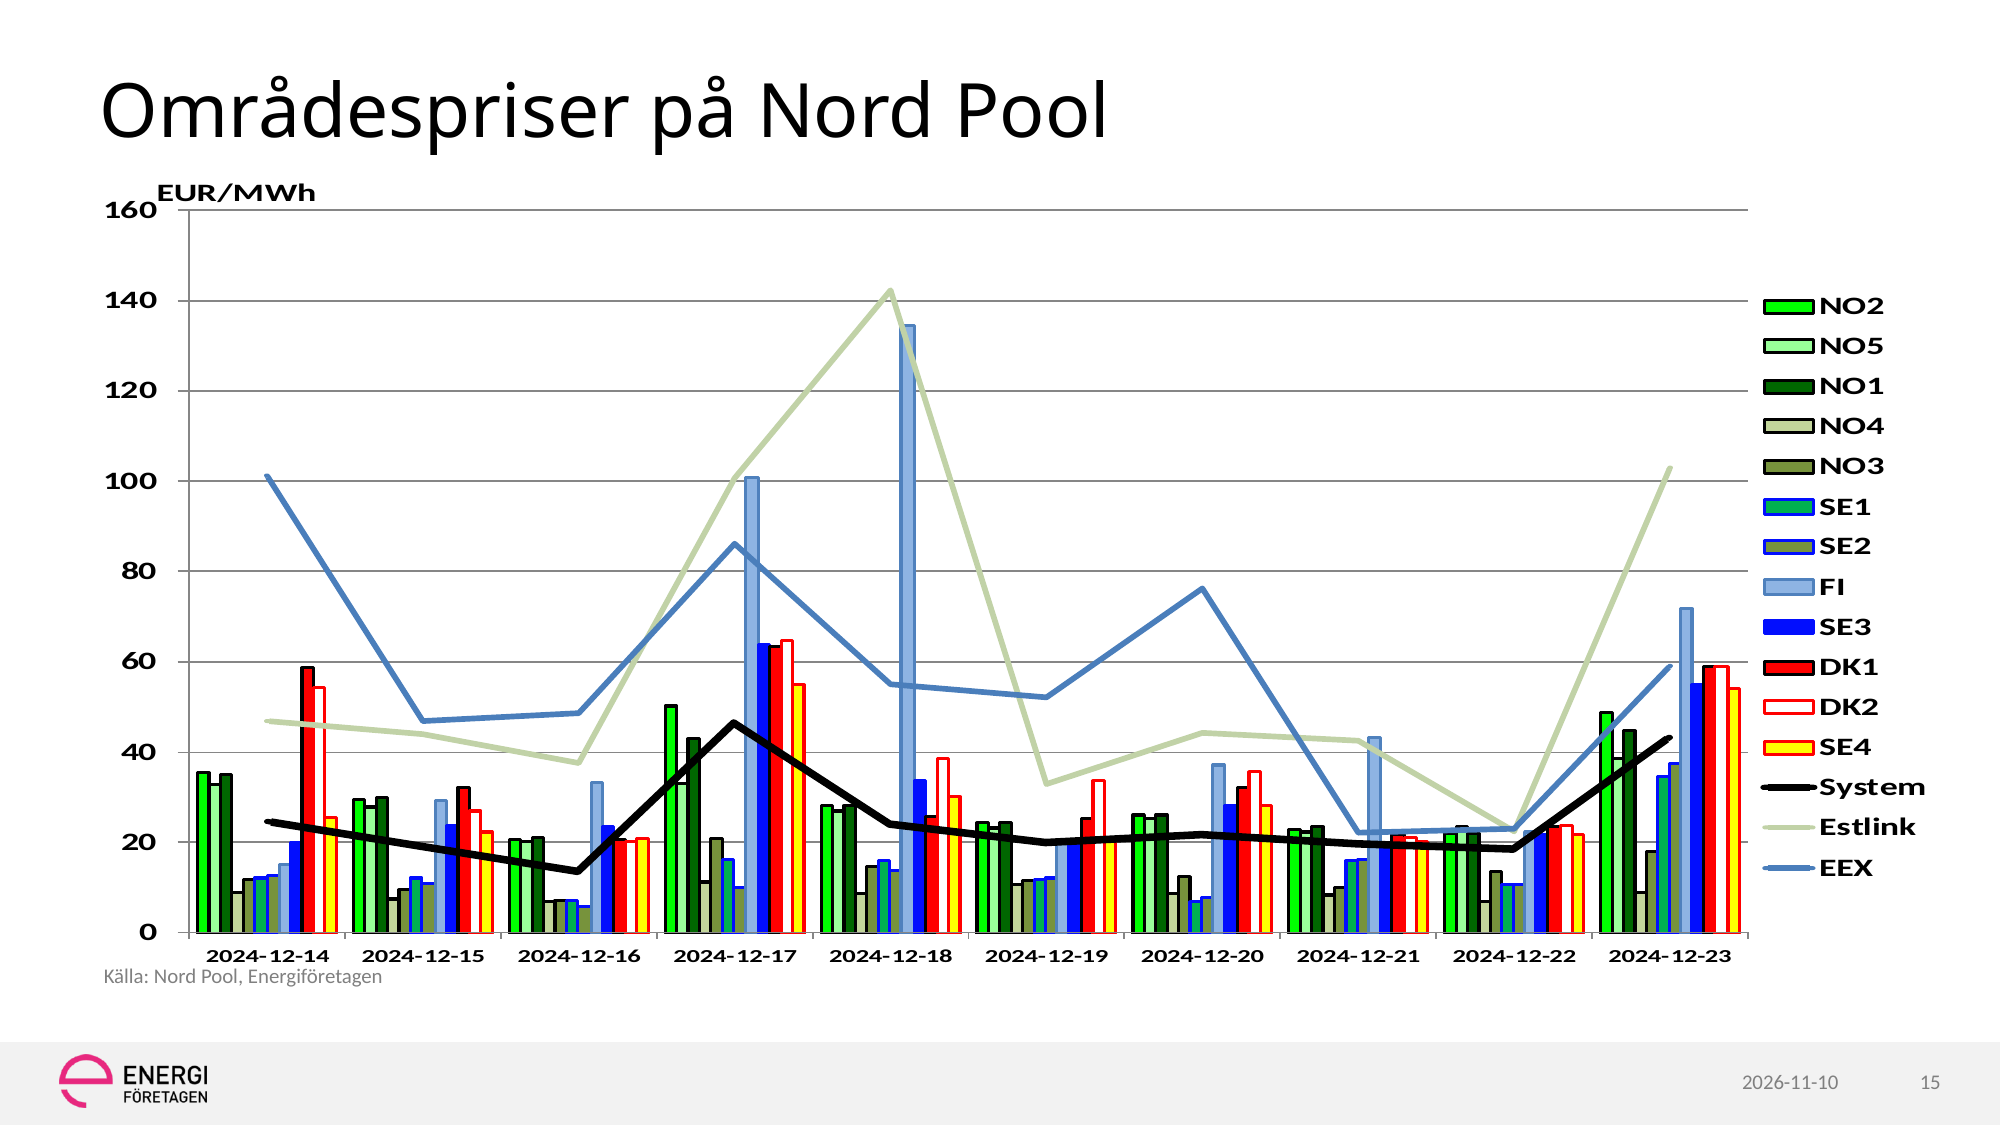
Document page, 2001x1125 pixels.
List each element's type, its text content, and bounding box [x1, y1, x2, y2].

title Områdespriser på Nord Pool [99, 30, 1900, 153]
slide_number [1742, 1068, 1854, 1099]
picture [86, 160, 1961, 1013]
picture [59, 1054, 207, 1108]
slide_number 15 [1882, 1068, 1941, 1099]
